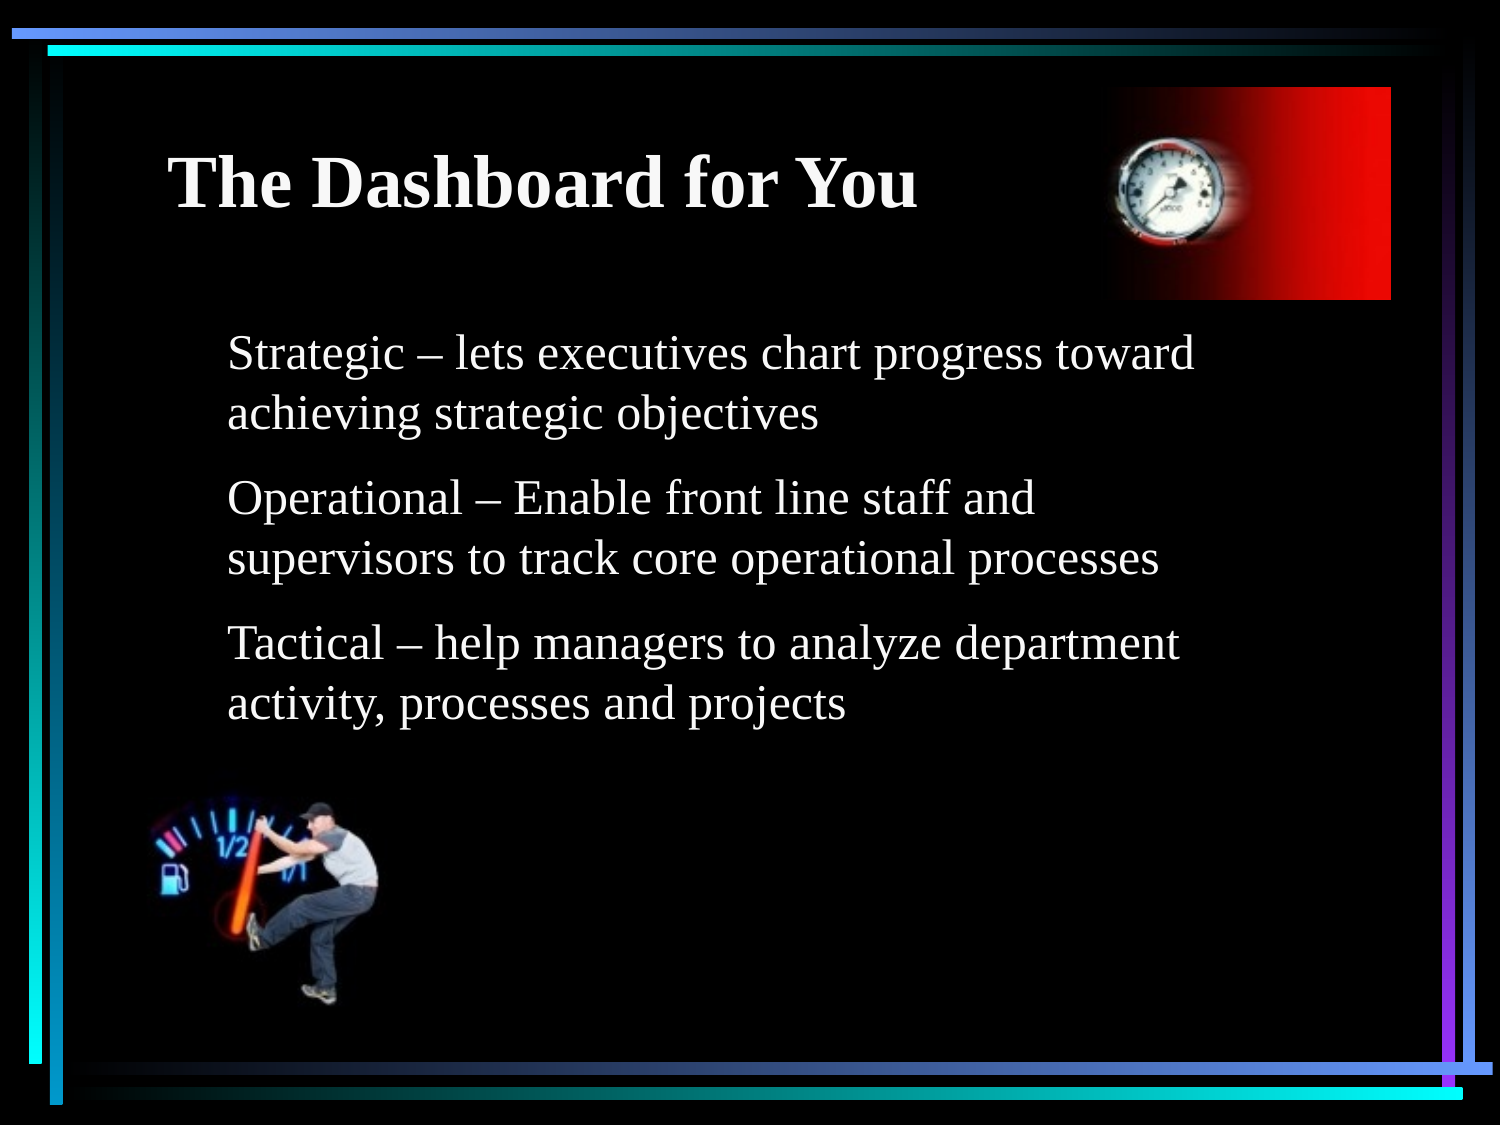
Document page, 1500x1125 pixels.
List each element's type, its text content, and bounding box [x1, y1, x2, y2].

picture [87, 737, 403, 1014]
text_box The Dashboard for You [112, 124, 975, 294]
picture [1074, 87, 1391, 300]
text_box Strategic – lets executives chart progress toward achieving strategic objectives Operational – Enable front line staff and supervisors to track core operational processes Tactical – help managers to analyze department activity, processes and projects [212, 312, 1250, 738]
